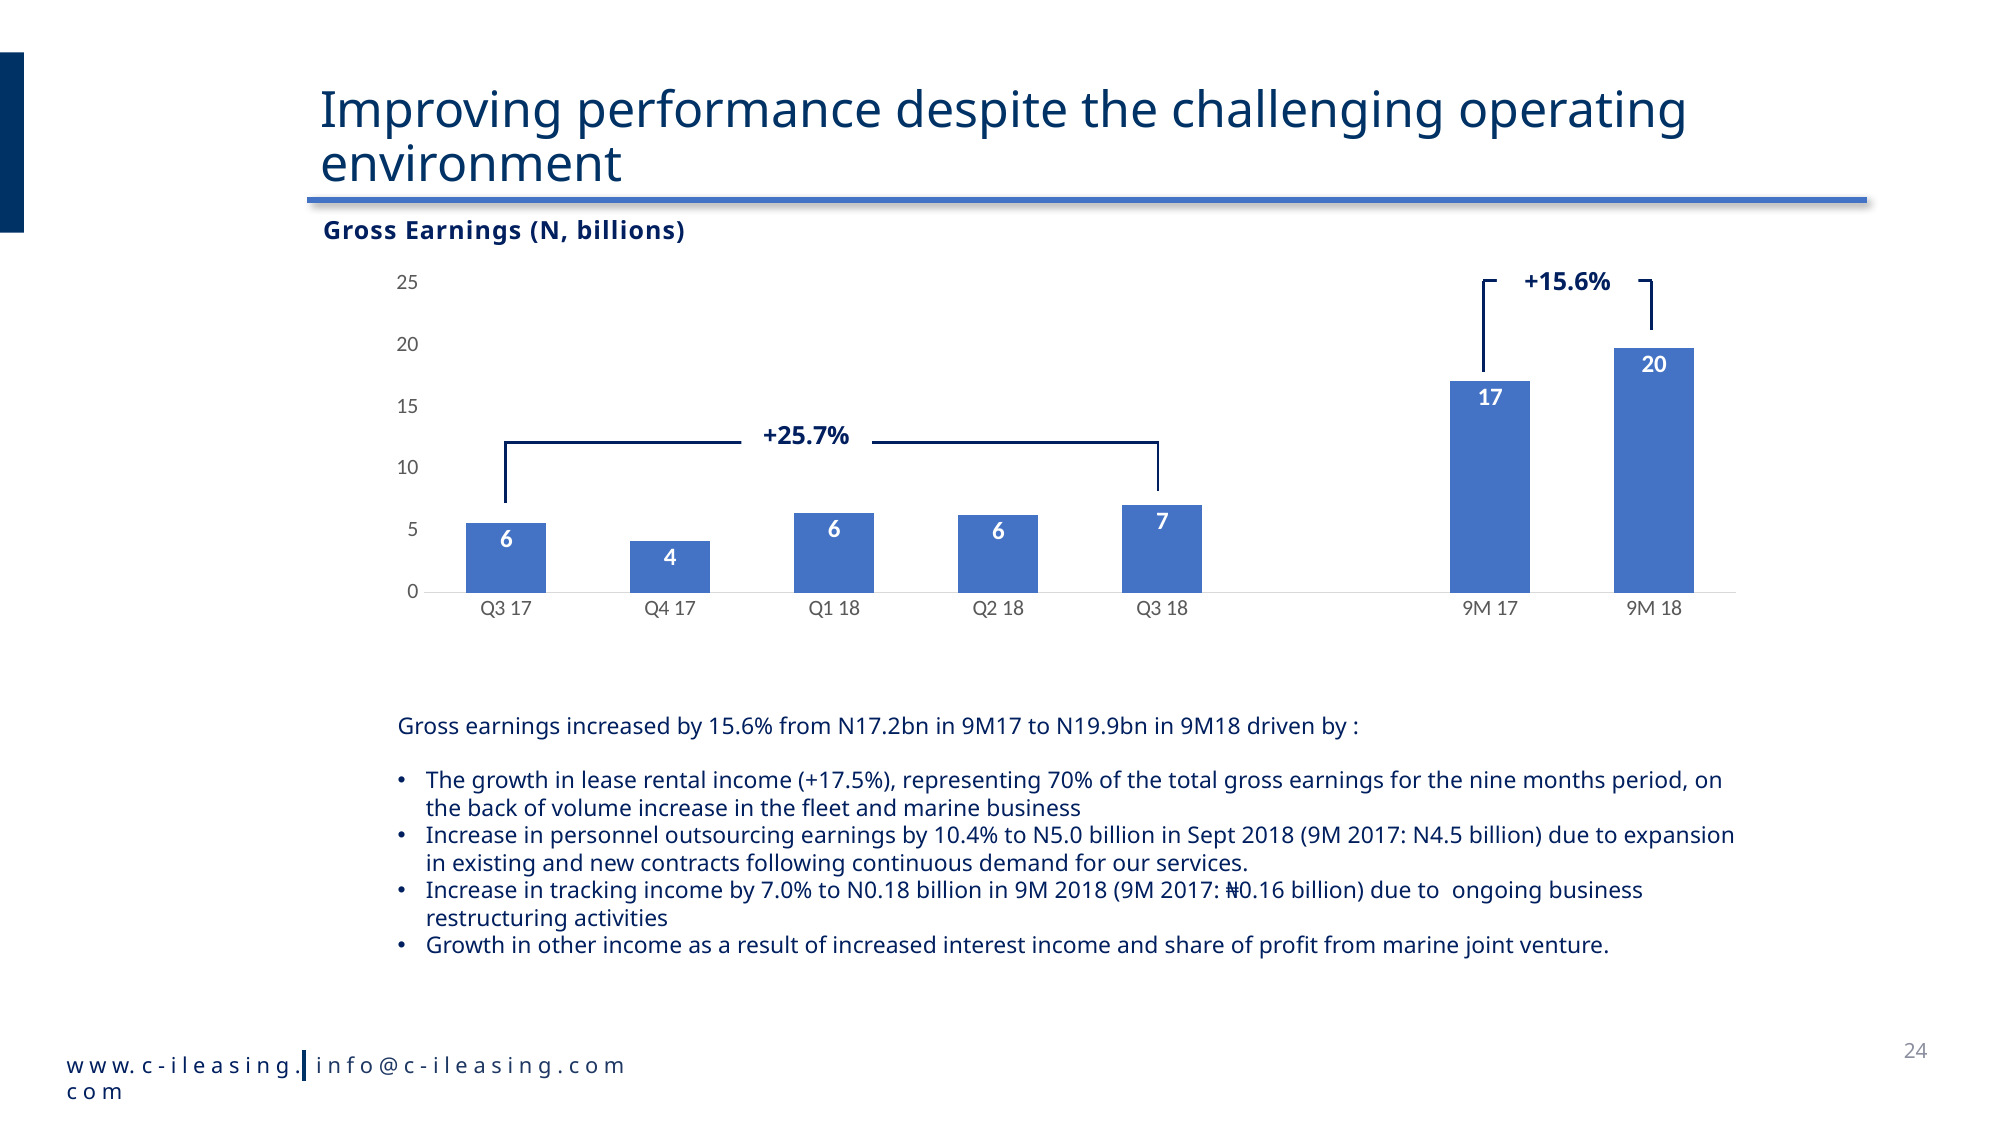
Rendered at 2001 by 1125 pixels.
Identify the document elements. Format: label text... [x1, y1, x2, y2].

text_box Gross Earnings (N, billions) [308, 207, 701, 253]
text_box Gross earnings increased by 15.6% from N17.2bn in 9M17 to N19.9bn in 9M18 driven by : The growth in lease rental income (+17.5%), representing 70% of the total gross earnings for the nine months period, on the back of volume increase in the fleet and marine business Increase in personnel outsourcing earnings by 10.4% to N5.0 billion in Sept 2018 (9M 2017: N4.5 billion) due to expansion in existing and new contracts following continuous demand for our services. Increase in tracking income by 7.0% to N0.18 billion in 9M 2018 (9M 2017: ₦0.16 billion) due to ongoing business restructuring activities Growth in other income as a result of increased interest income and share of profit from marine joint venture. [308, 703, 1768, 989]
title Improving performance despite the challenging operating environment [304, 79, 1871, 198]
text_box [504, 442, 1160, 503]
slide_number 24 [1887, 1022, 1943, 1082]
chart [308, 254, 1762, 662]
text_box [1483, 280, 1652, 373]
